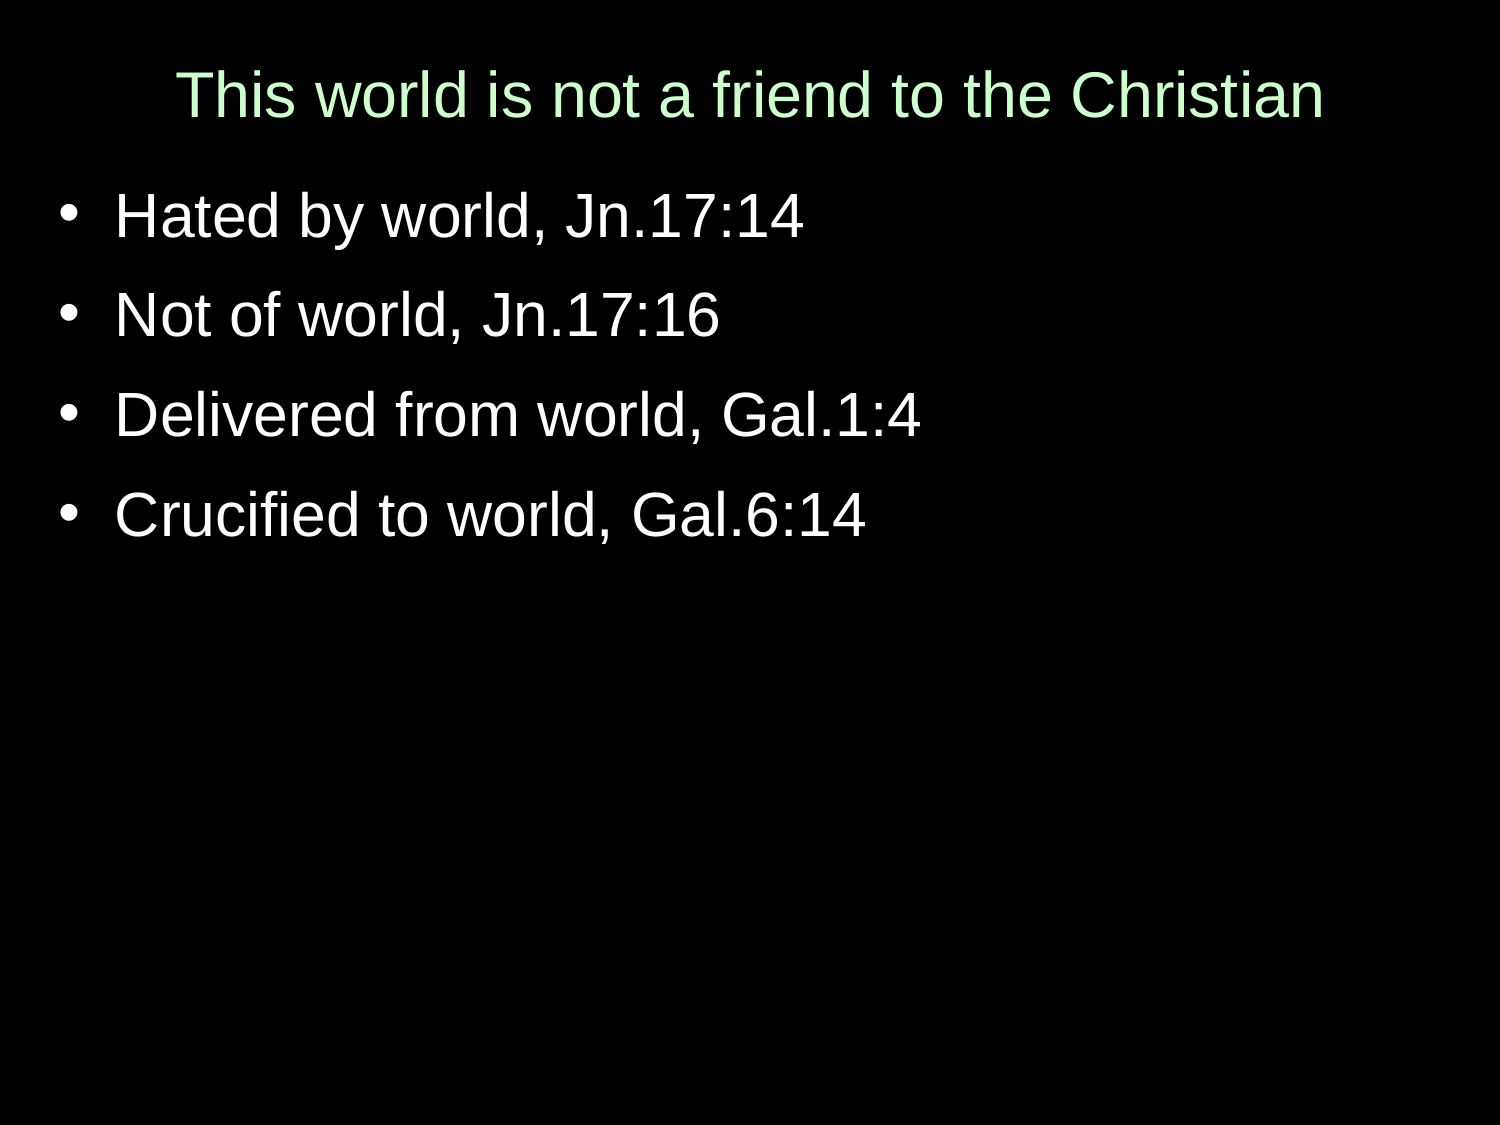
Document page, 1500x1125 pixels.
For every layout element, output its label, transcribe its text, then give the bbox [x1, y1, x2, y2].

list Hated by world, Jn.17:14 Not of world, Jn.17:16 Delivered from world, Gal.1:4 Crucified to world, Gal.6:14 [43, 167, 1457, 1043]
title This world is not a friend to the Christian [43, 9, 1457, 167]
